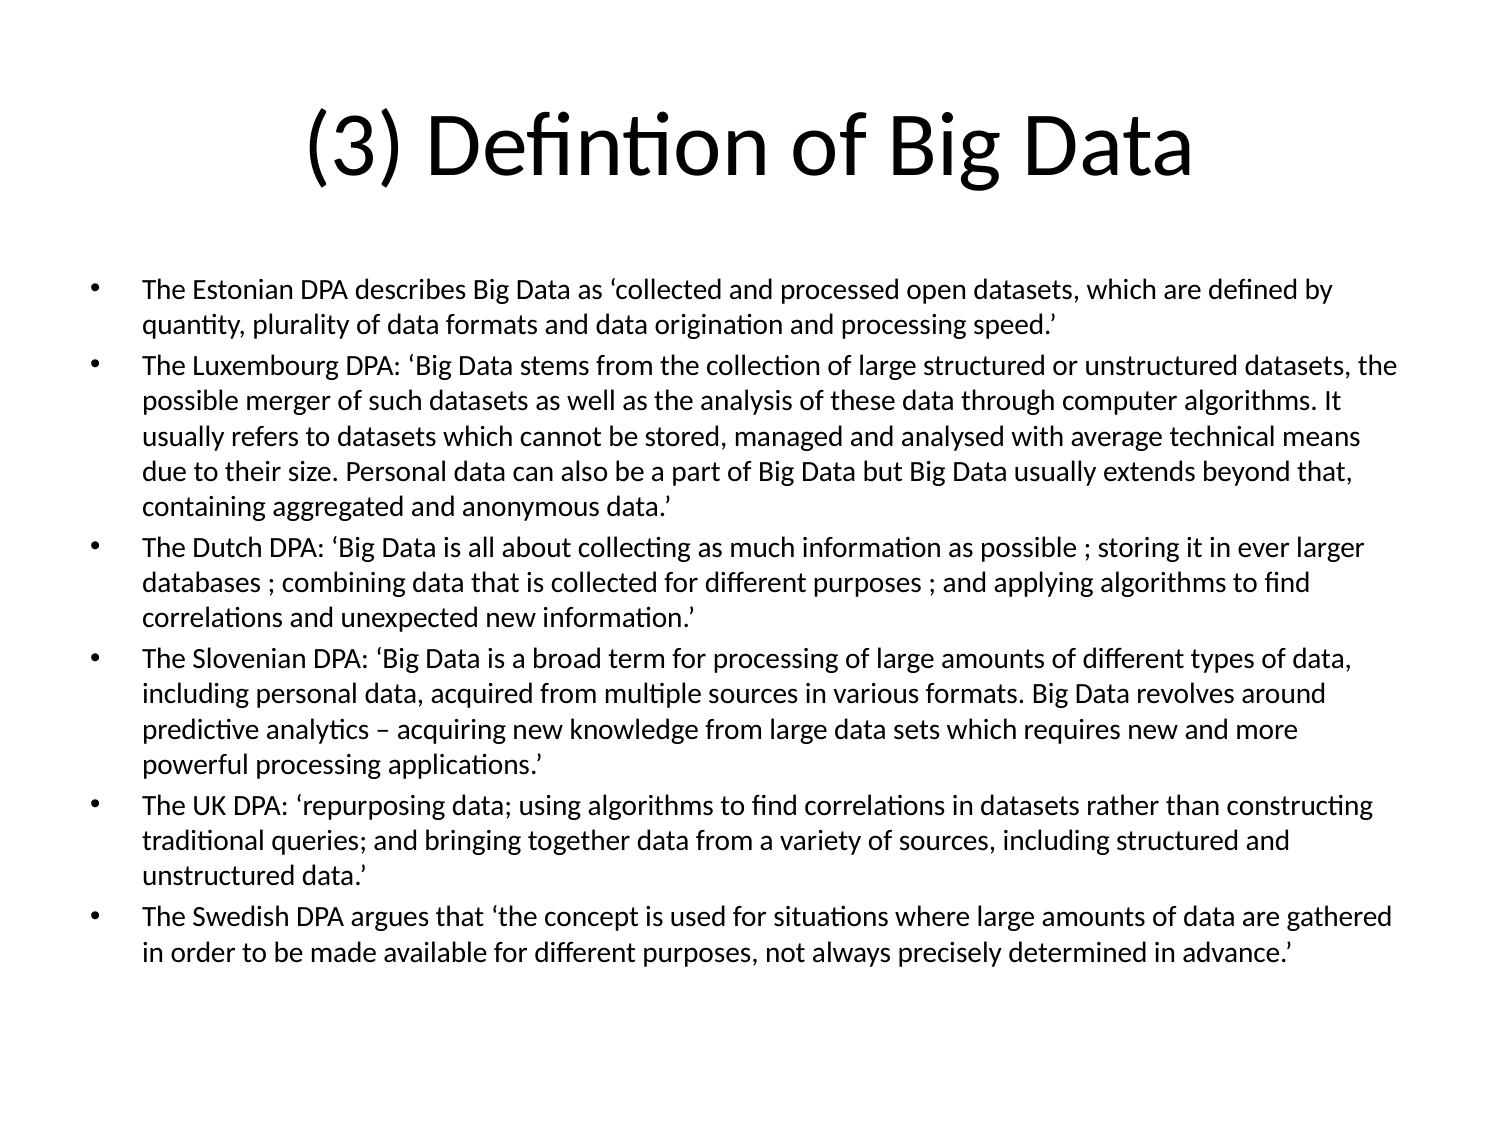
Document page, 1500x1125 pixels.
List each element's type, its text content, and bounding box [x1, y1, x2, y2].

title (3) Defintion of Big Data [75, 45, 1425, 233]
list The Estonian DPA describes Big Data as ‘collected and processed open datasets, which are defined by quantity, plurality of data formats and data origination and processing speed.’ The Luxembourg DPA: ‘Big Data stems from the collection of large structured or unstructured datasets, the possible merger of such datasets as well as the analysis of these data through computer algorithms. It usually refers to datasets which cannot be stored, managed and analysed with average technical means due to their size. Personal data can also be a part of Big Data but Big Data usually extends beyond that, containing aggregated and anonymous data.’ The Dutch DPA: ‘Big Data is all about collecting as much information as possible ; storing it in ever larger databases ; combining data that is collected for different purposes ; and applying algorithms to find correlations and unexpected new information.’ The Slovenian DPA: ‘Big Data is a broad term for processing of large amounts of different types of data, including personal data, acquired from multiple sources in various formats. Big Data revolves around predictive analytics – acquiring new knowledge from large data sets which requires new and more powerful processing applications.’ The UK DPA: ‘repurposing data; using algorithms to find correlations in datasets rather than constructing traditional queries; and bringing together data from a variety of sources, including structured and unstructured data.’ The Swedish DPA argues that ‘the concept is used for situations where large amounts of data are gathered in order to be made available for different purposes, not always precisely determined in advance.’ [75, 262, 1425, 1024]
